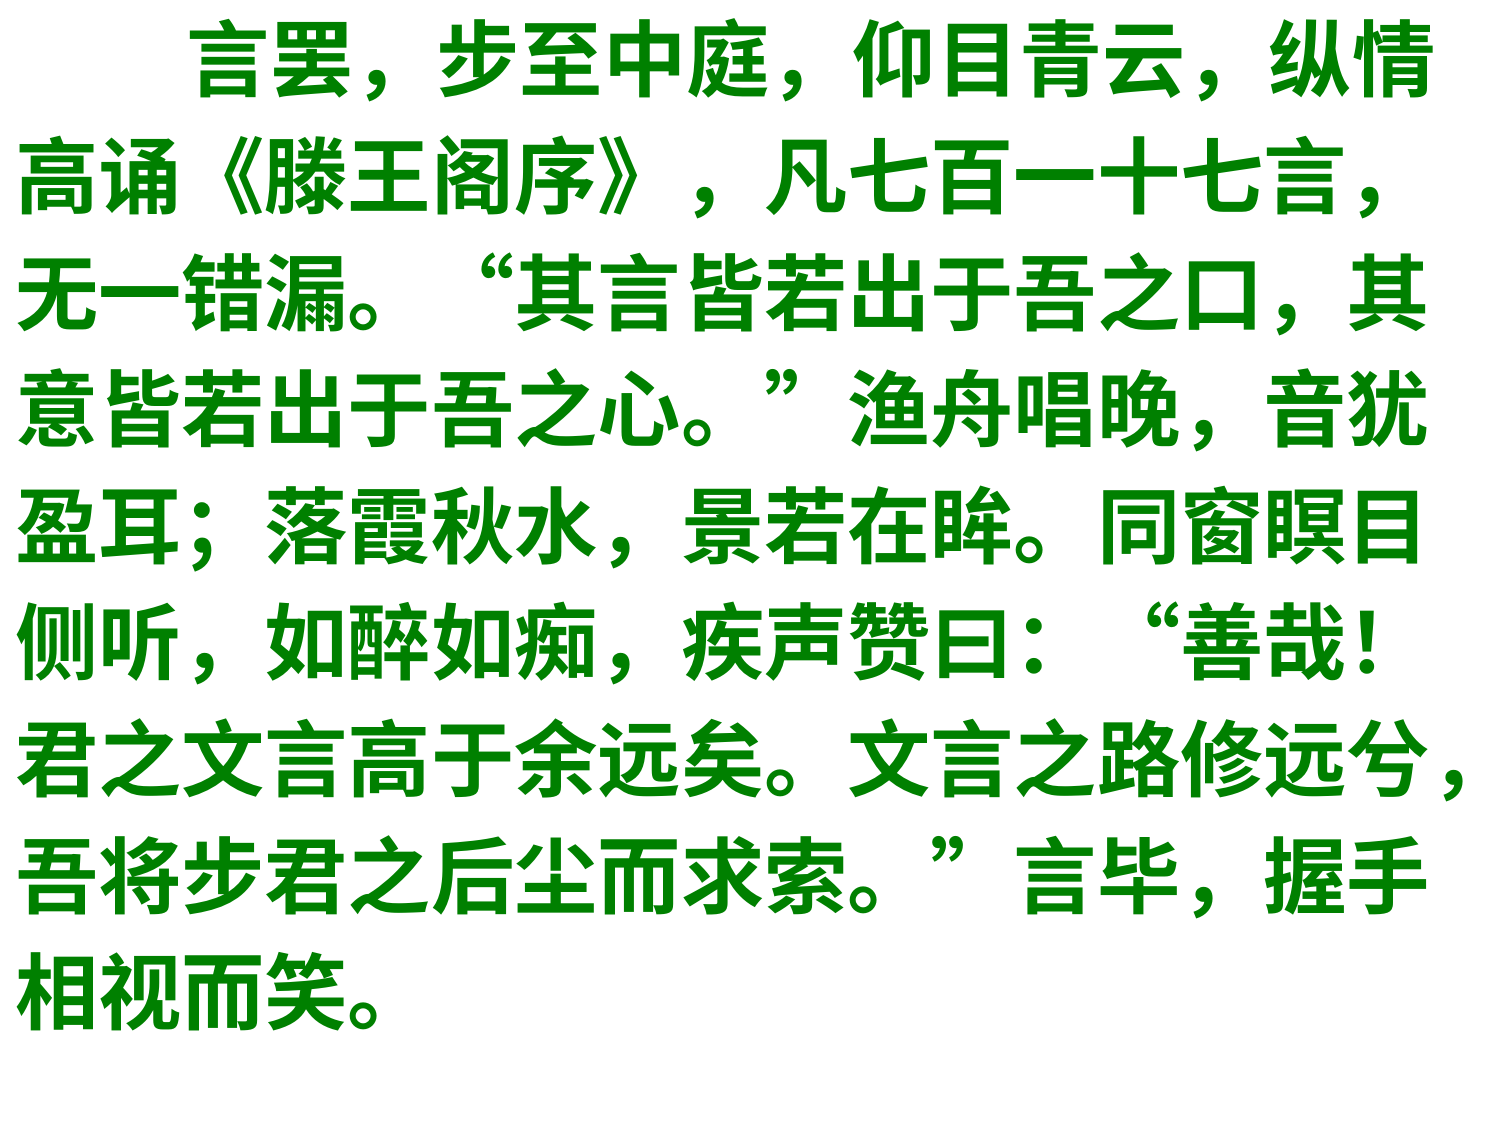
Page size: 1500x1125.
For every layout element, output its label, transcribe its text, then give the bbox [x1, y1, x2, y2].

subtitle 言罢，步至中庭，仰目青云，纵情 高诵《滕王阁序》，凡七百一十七言， 无一错漏。“其言皆若出于吾之口，其 意皆若出于吾之心。”渔舟唱晚，音犹 盈耳；落霞秋水，景若在眸。同窗瞑目 侧听，如醉如痴，疾声赞曰：“善哉！ 君之文言高于余远矣。文言之路修远兮， 吾将步君之后尘而求索。”言毕，握手 相视而笑。 [0, 0, 1500, 1125]
